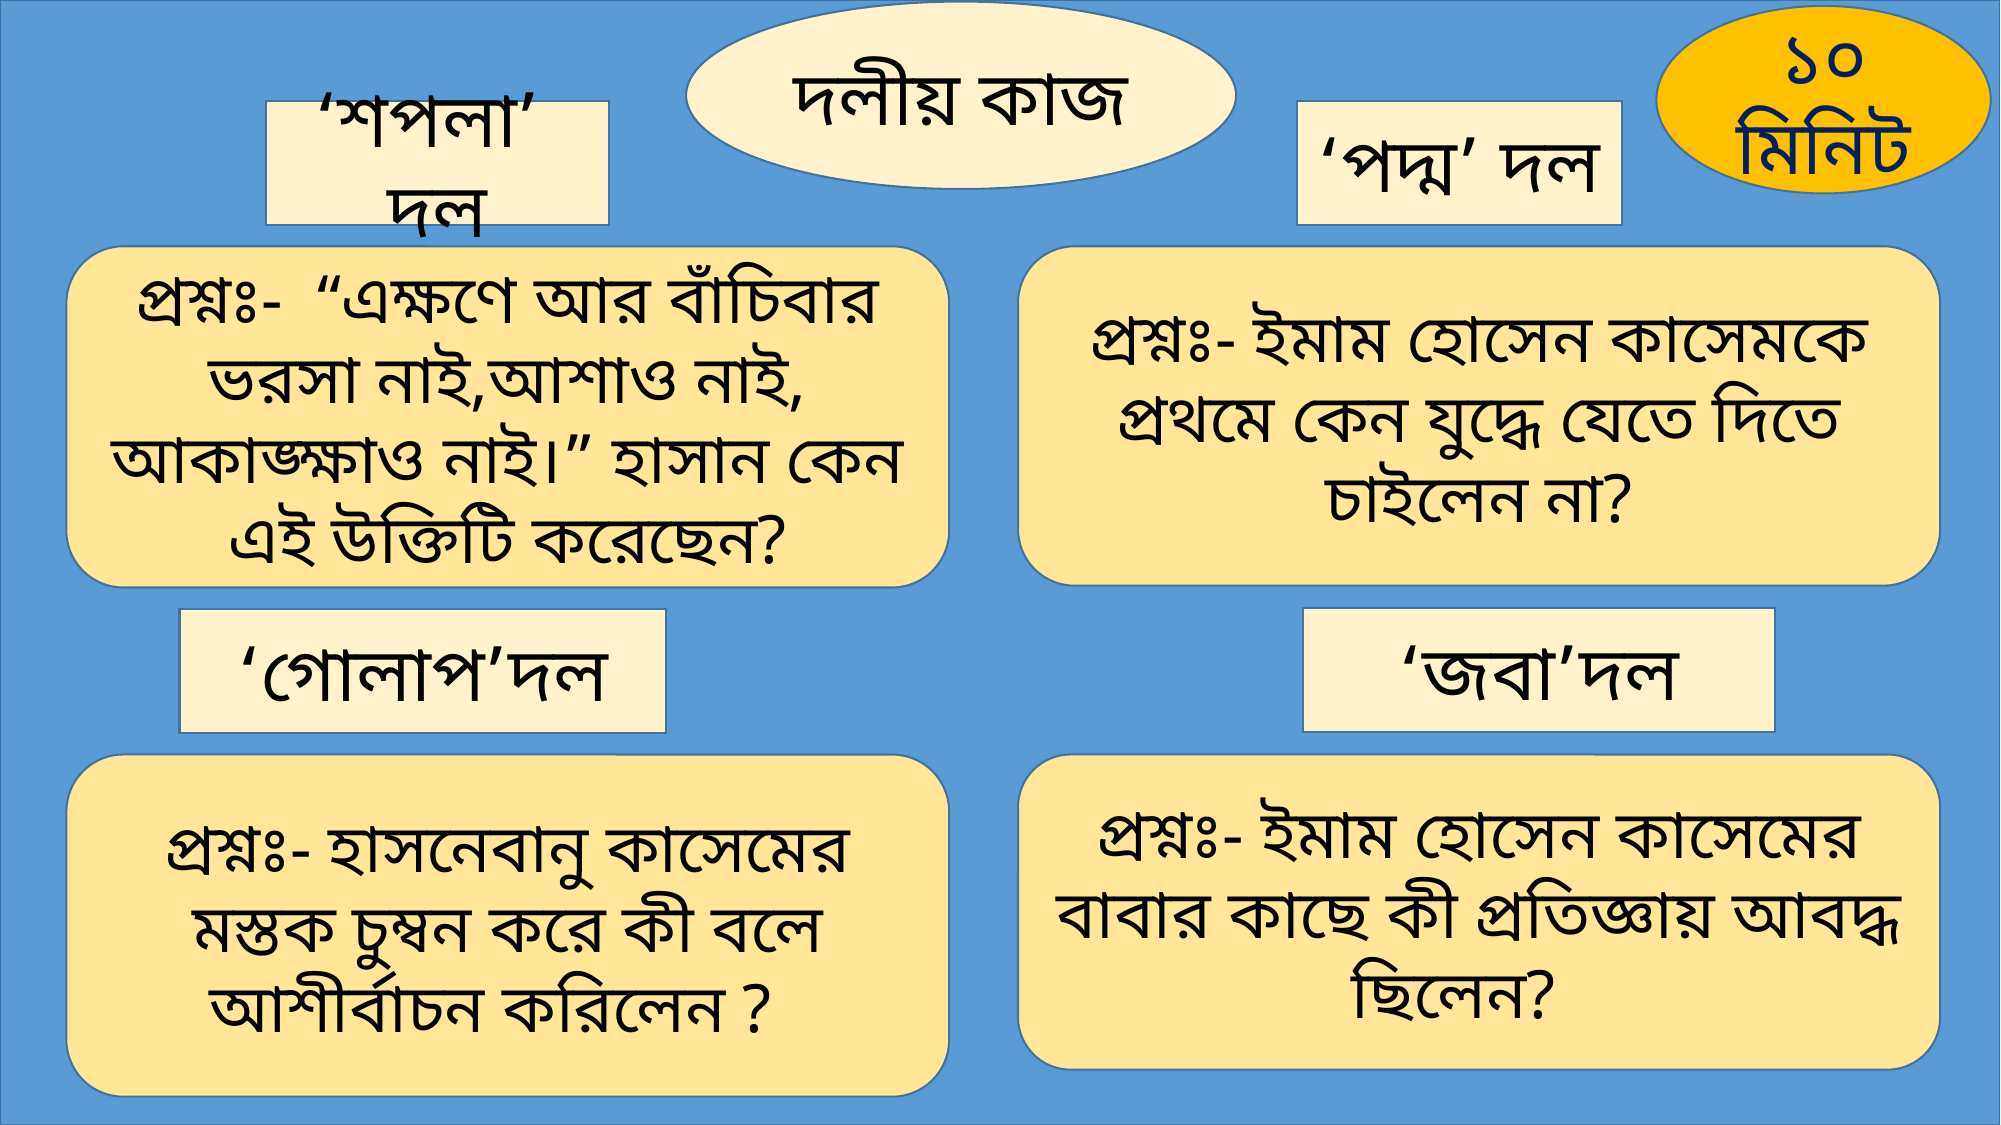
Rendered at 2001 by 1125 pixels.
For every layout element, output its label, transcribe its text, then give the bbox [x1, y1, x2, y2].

text_box [0, 0, 2000, 1125]
text_box দলীয় কাজ [685, 0, 1238, 191]
text_box ‘গোলাপ’দল [178, 608, 667, 734]
text_box ‘পদ্ম’ দল [1296, 100, 1623, 226]
text_box প্রশ্নঃ- ইমাম হোসেন কাসেমের বাবার কাছে কী প্রতিজ্ঞায় আবদ্ধ ছিলেন? [1016, 753, 1942, 1071]
text_box প্রশ্নঃ- ইমাম হোসেন কাসেমকে প্রথমে কেন যুদ্ধে যেতে দিতে চাইলেন না? [1017, 245, 1942, 587]
text_box প্রশ্নঃ- হাসনেবানু কাসেমের মস্তক চুম্বন করে কী বলে আশীর্বাচন করিলেন ? [65, 753, 951, 1098]
text_box ১০ মিনিট [1655, 4, 1992, 195]
text_box ‘জবা’দল [1302, 607, 1776, 733]
text_box প্রশ্নঃ- “এক্ষণে আর বাঁচিবার ভরসা নাই,আশাও নাই, আকাঙ্ক্ষাও নাই।” হাসান কেন এই উক্তিটি করেছেন? [65, 245, 951, 589]
text_box ‘শপলা’ দল [265, 100, 610, 226]
